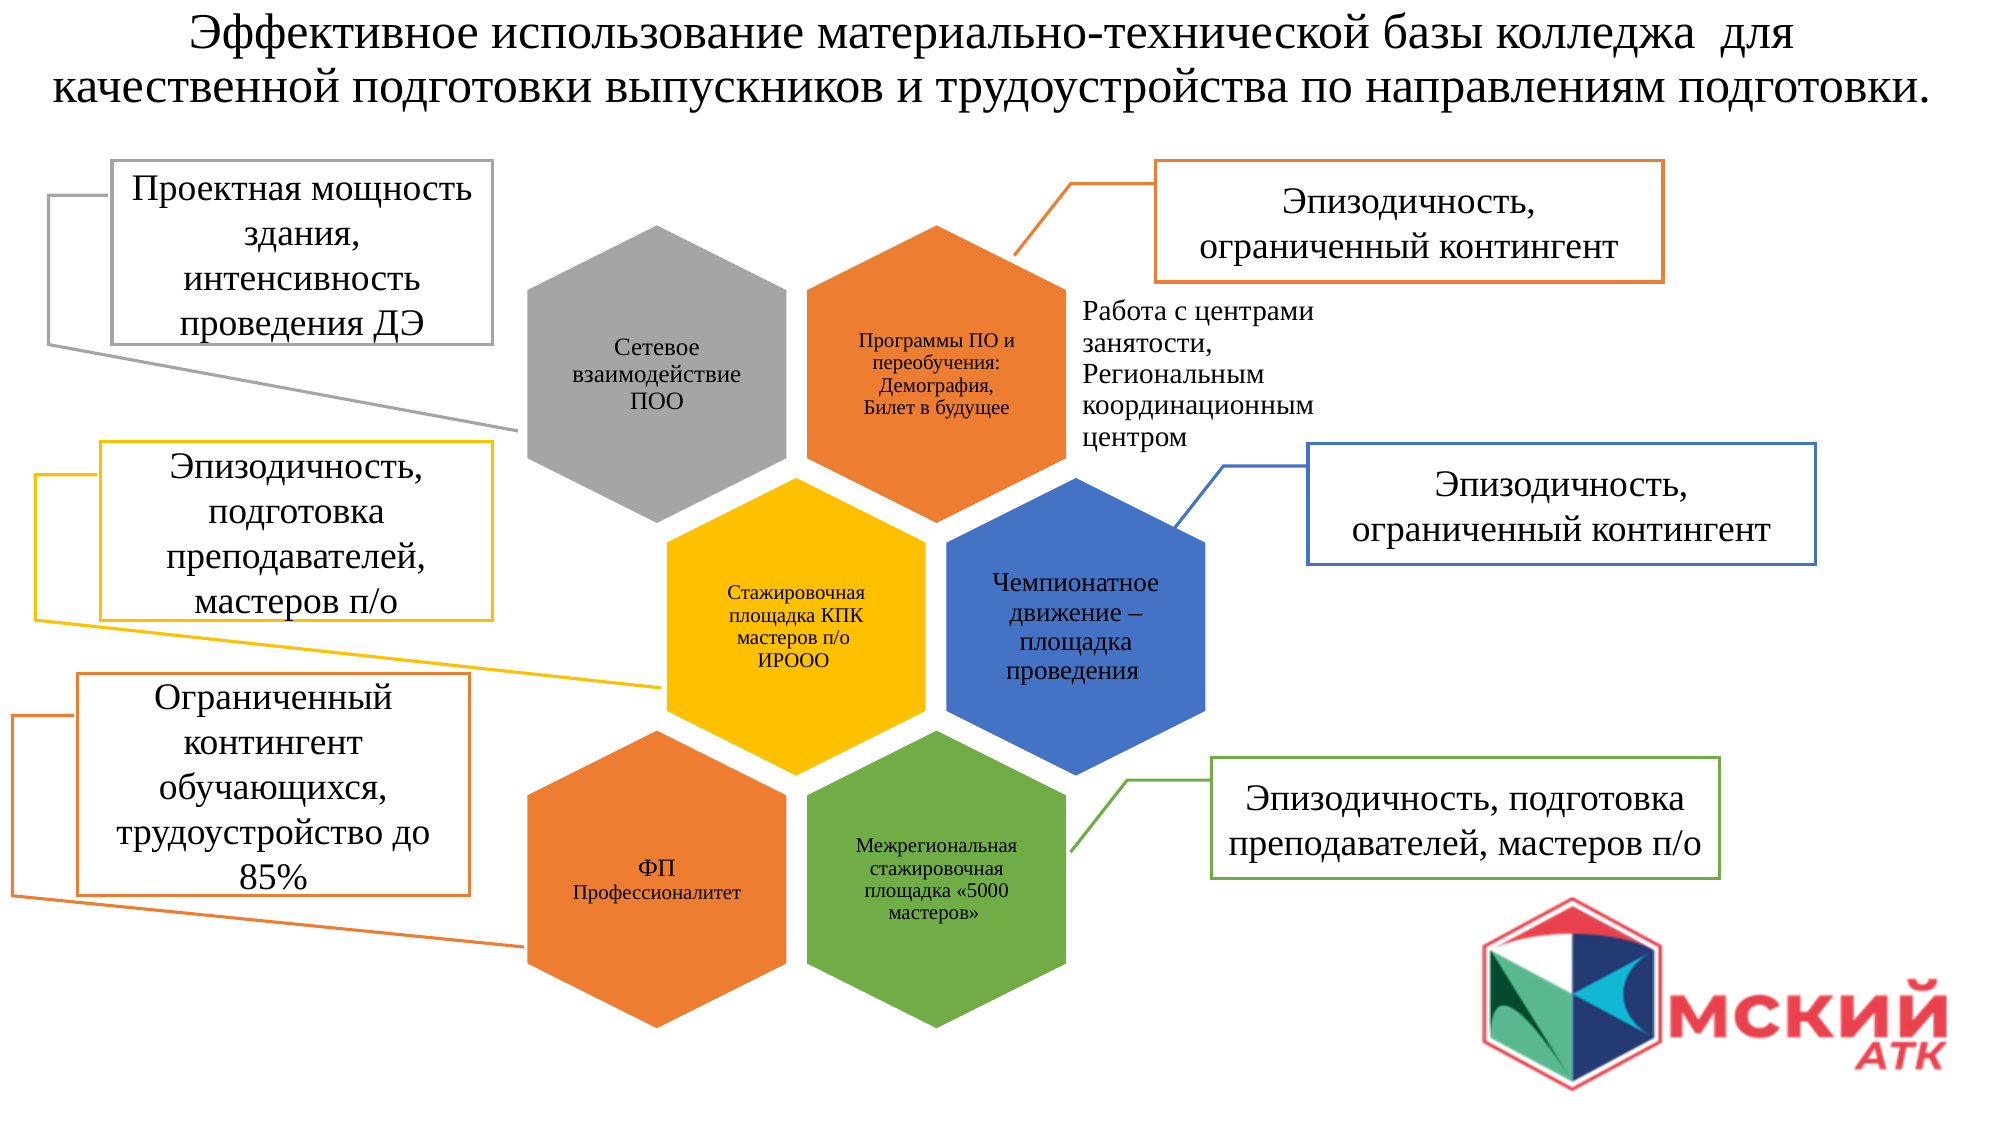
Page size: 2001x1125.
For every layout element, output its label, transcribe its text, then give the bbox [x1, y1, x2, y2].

text_box Ограниченный контингент обучающихся, трудоустройство до 85% [77, 673, 334, 897]
text_box Проектная мощность здания, интенсивность проведения ДЭ [111, 160, 494, 346]
text_box Эпизодичность, ограниченный контингент [1068, 160, 1664, 283]
text_box Проектная мощность здания, интенсивность проведения ДЭ [47, 194, 334, 399]
text_box Ограниченный контингент обучающихся, трудоустройство до 85% [11, 714, 334, 930]
picture [1479, 895, 1950, 1095]
text_box Эпизодичность, подготовка преподавателей, мастеров п/о [100, 440, 334, 621]
text_box Эпизодичность, подготовка преподавателей, мастеров п/о [1407, 756, 1720, 880]
text_box Эпизодичность, подготовка преподавателей, мастеров п/о [34, 473, 334, 654]
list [334, 185, 1407, 1068]
text_box Эпизодичность, ограниченный контингент [1407, 442, 1817, 565]
title Эффективное использование материально-технической базы колледжа для качественной подготовки выпускников и трудоустройства по направлениям подготовки. [33, 54, 1950, 126]
